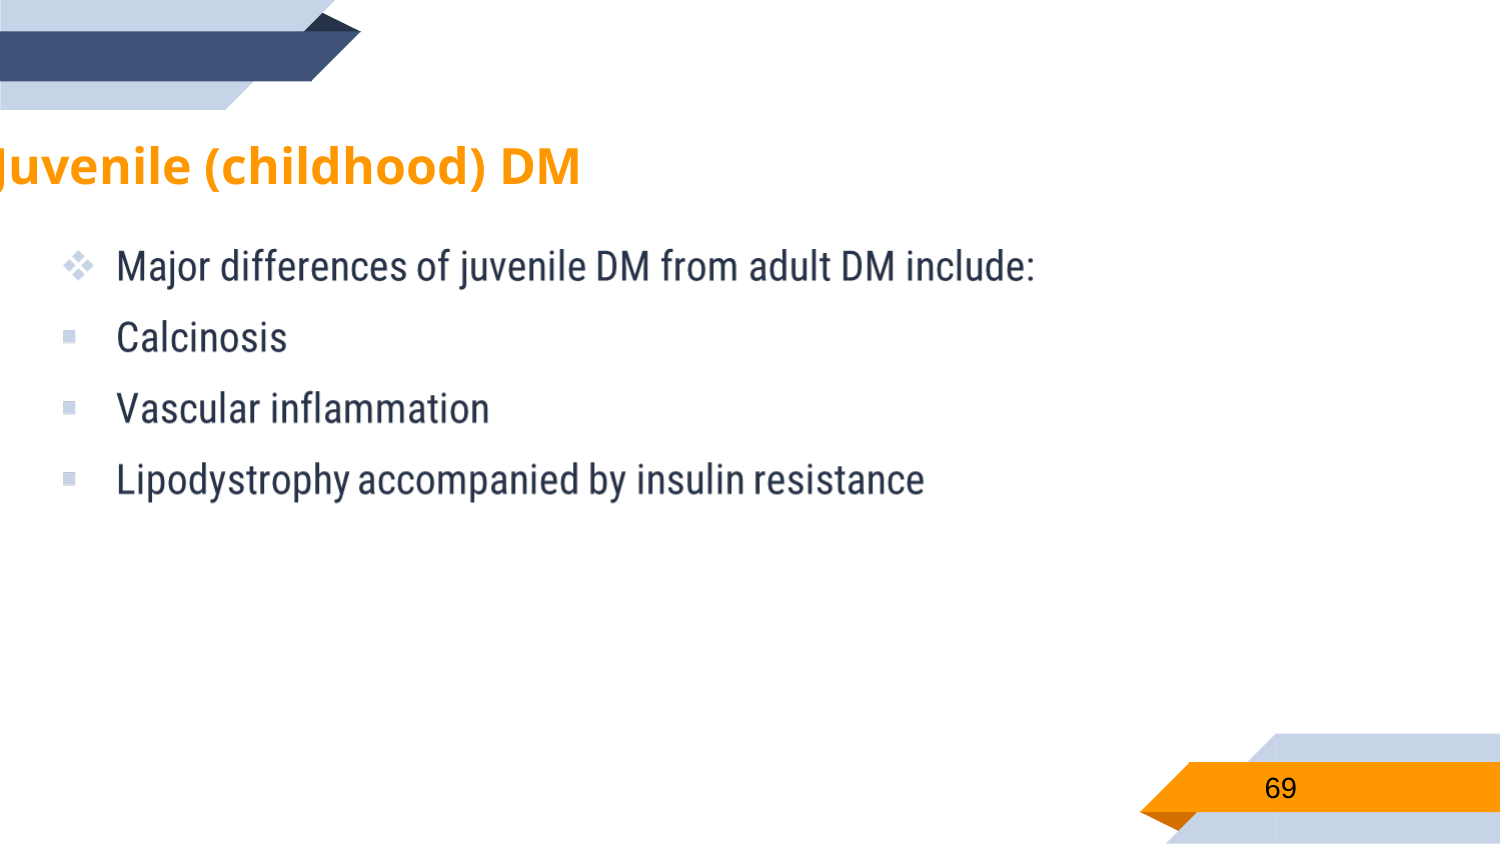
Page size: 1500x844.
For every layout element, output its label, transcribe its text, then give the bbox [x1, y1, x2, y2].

title Juvenile (childhood) DM [0, 19, 983, 310]
picture [7, 228, 1500, 844]
